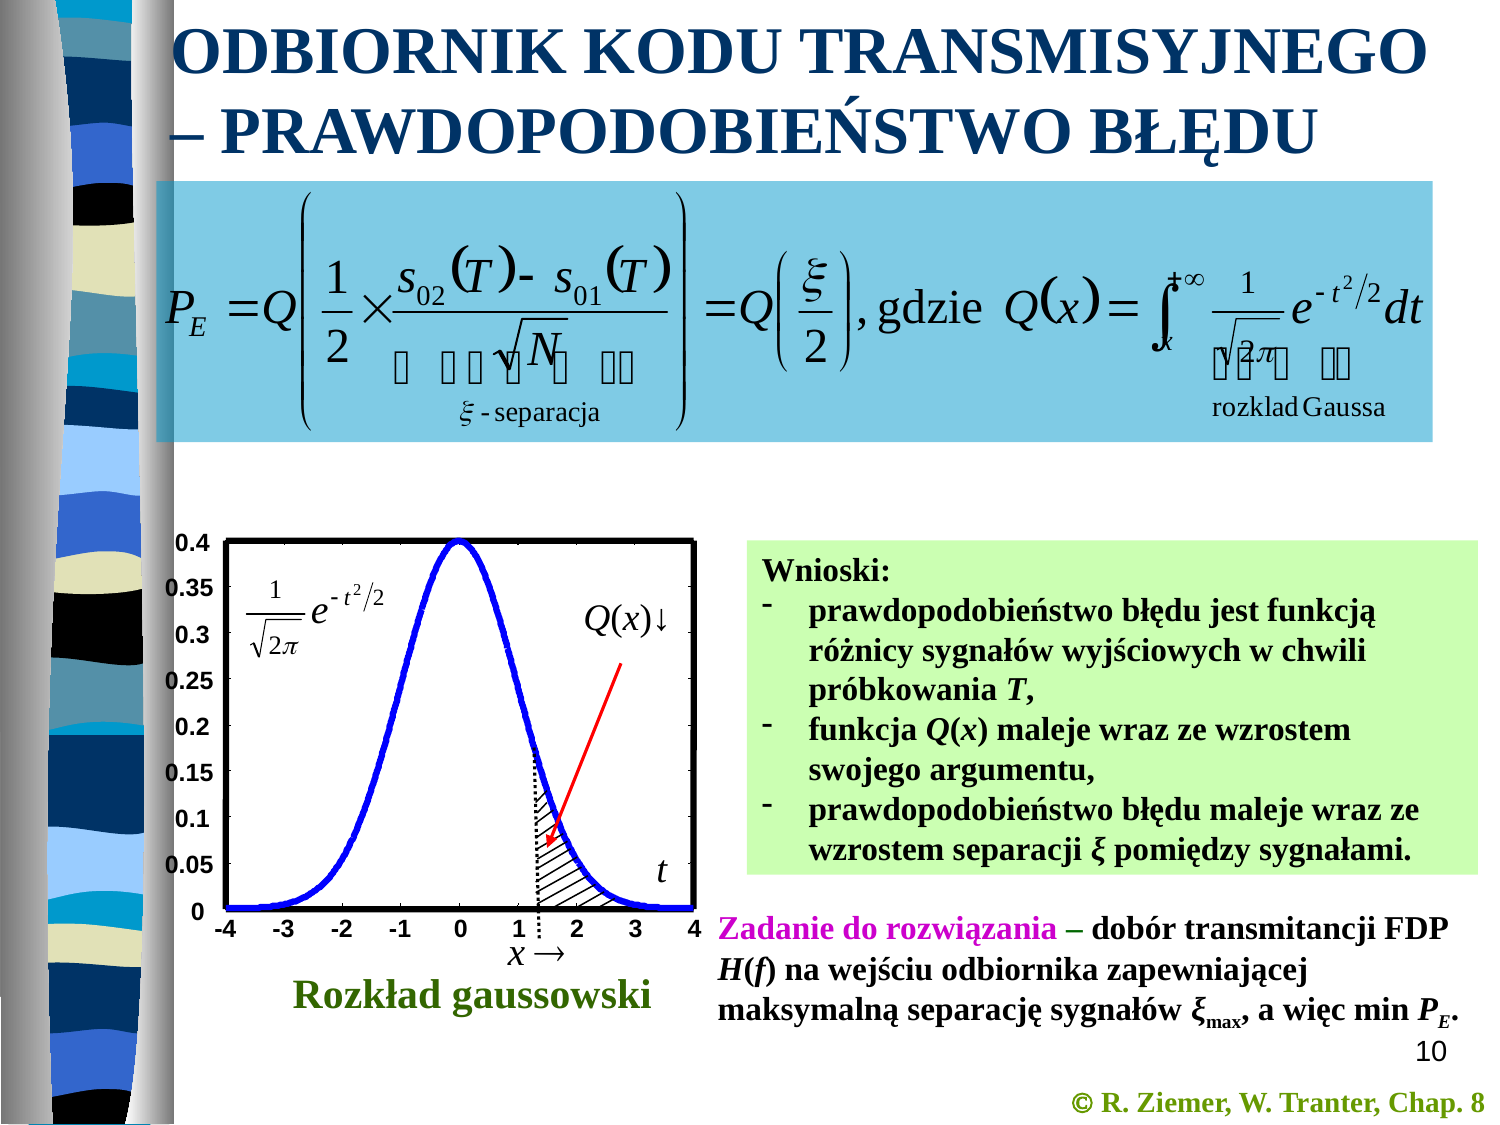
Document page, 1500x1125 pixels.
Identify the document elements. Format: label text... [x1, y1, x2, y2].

text_box  R. Ziemer, W. Tranter, Chap. 8 [1055, 1076, 1500, 1125]
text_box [173, 526, 700, 1026]
slide_number 10 [1149, 1040, 1463, 1076]
text_box Wnioski: prawdopodobieństwo błędu jest funkcją różnicy sygnałów wyjściowych w chwili próbkowania T, funkcja Q(x) maleje wraz ze wzrostem swojego argumentu, prawdopodobieństwo błędu maleje wraz ze wzrostem separacji ξ pomiędzy sygnałami. [746, 540, 1478, 875]
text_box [156, 180, 1433, 443]
text_box Zadanie do rozwiązania – dobór transmitancji FDP H(f) na wejściu odbiornika zapewniającej maksymalną separację sygnałów ξmax, a więc min PE. [702, 899, 1491, 1040]
text_box ODBIORNIK KODU TRANSMISYJNEGO – PRAWDOPODOBIEŃSTWO BŁĘDU [155, 0, 1463, 175]
